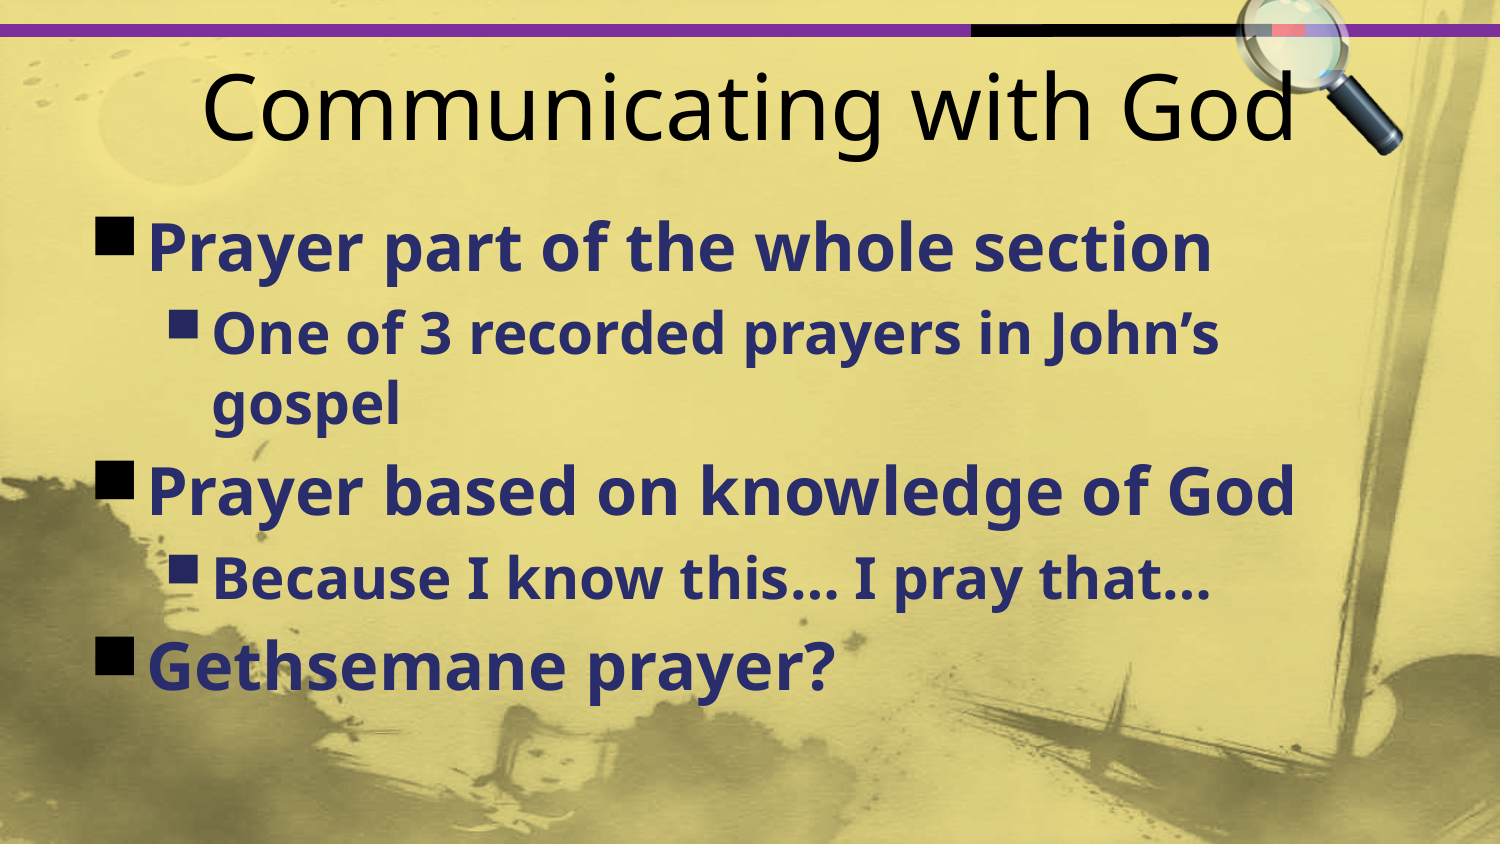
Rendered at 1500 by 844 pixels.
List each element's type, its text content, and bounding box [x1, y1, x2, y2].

title Communicating with God [75, 33, 1425, 175]
list Prayer part of the whole section One of 3 recorded prayers in John’s gospel Prayer based on knowledge of God Because I know this… I pray that… Gethsemane prayer? [75, 196, 1425, 844]
picture [1227, 23, 1273, 33]
